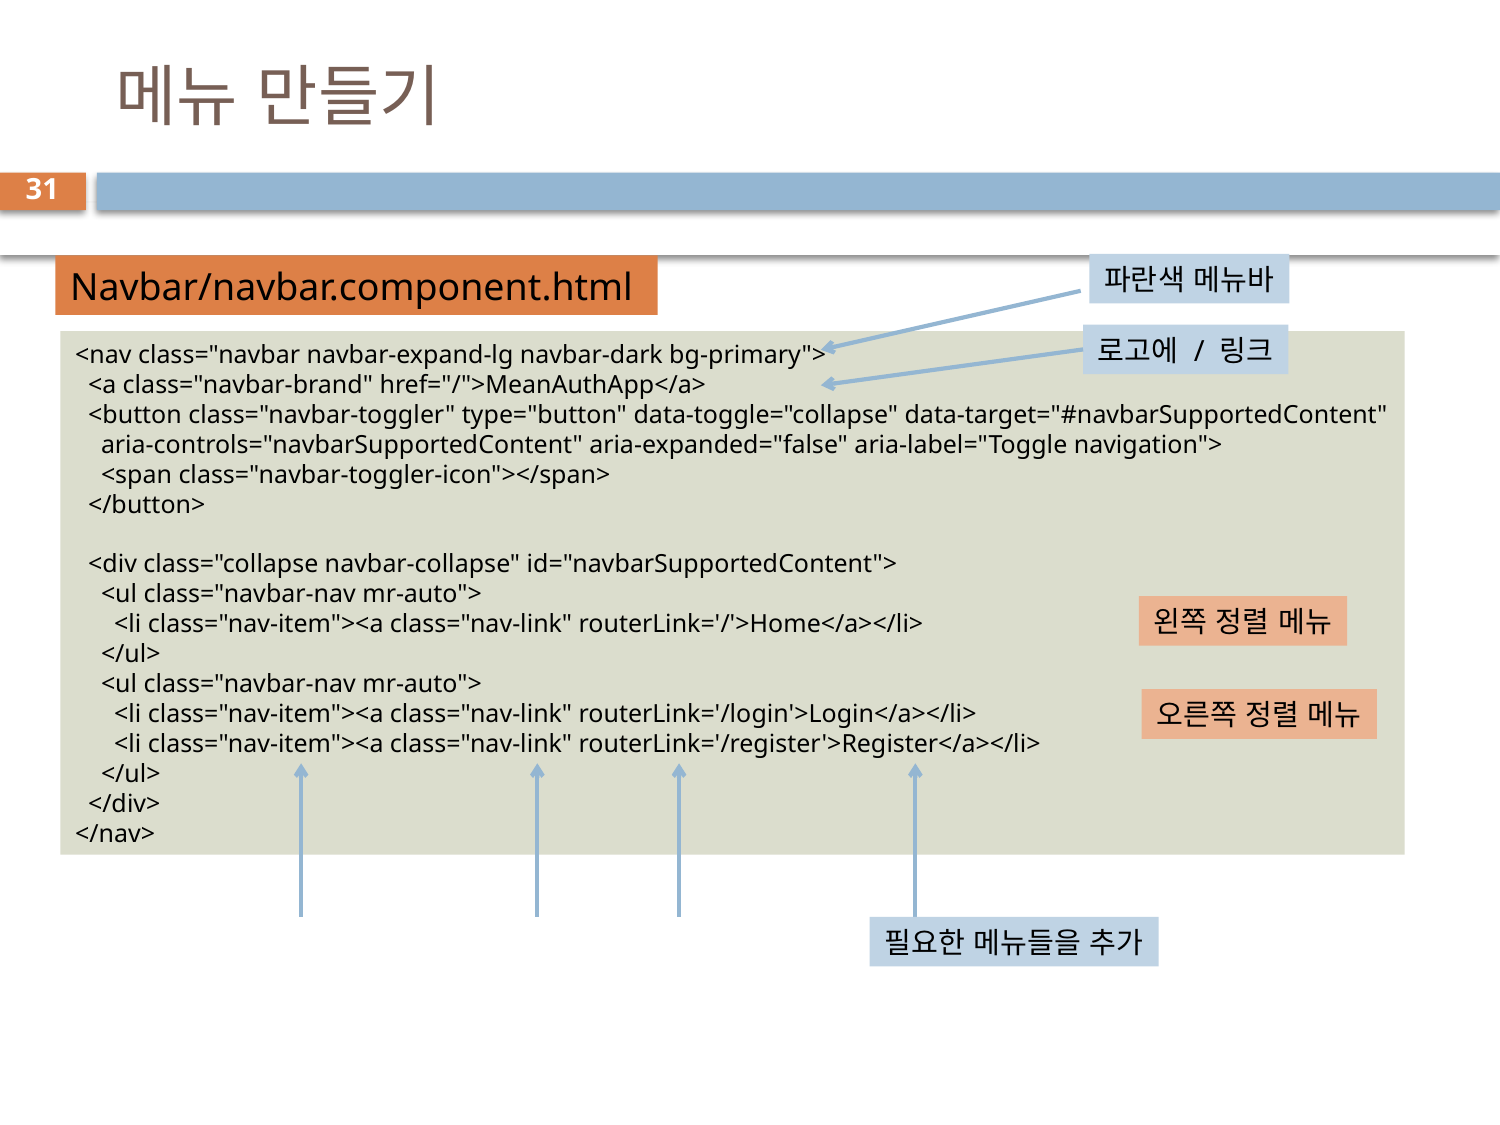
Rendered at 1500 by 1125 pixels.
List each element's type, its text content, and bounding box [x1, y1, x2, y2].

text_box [820, 290, 1081, 349]
text_box 로고에 / 링크 [1086, 324, 1289, 375]
title 메뉴 만들기 [100, 37, 1438, 149]
text_box Navbar/navbar.component.html [55, 255, 658, 315]
text_box <nav class="navbar navbar-expand-lg navbar-dark bg-primary"> <a class="navbar-brand" href="/">MeanAuthApp</a> <button class="navbar-toggler" type="button" data-toggle="collapse" data-target="#navbarSupportedContent" aria-controls="navbarSupportedContent" aria-expanded="false" aria-label="Toggle navigation"> <span class="navbar-toggler-icon"></span> </button> <div class="collapse navbar-collapse" id="navbarSupportedContent"> <ul class="navbar-nav mr-auto"> <li class="nav-item"><a class="nav-link" routerLink='/'>Home</a></li> </ul> <ul class="navbar-nav mr-auto"> <li class="nav-item"><a class="nav-link" routerLink='/login'>Login</a></li> <li class="nav-item"><a class="nav-link" routerLink='/register'>Register</a></li> </ul> </div> </nav> [60, 331, 1405, 855]
text_box 왼쪽 정렬 메뉴 [1138, 596, 1348, 646]
slide_number 31 [0, 170, 87, 211]
text_box 필요한 메뉴들을 추가 [869, 916, 1159, 967]
text_box 파란색 메뉴바 [1089, 253, 1290, 304]
text_box 오른쪽 정렬 메뉴 [1141, 689, 1377, 739]
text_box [820, 349, 1082, 386]
